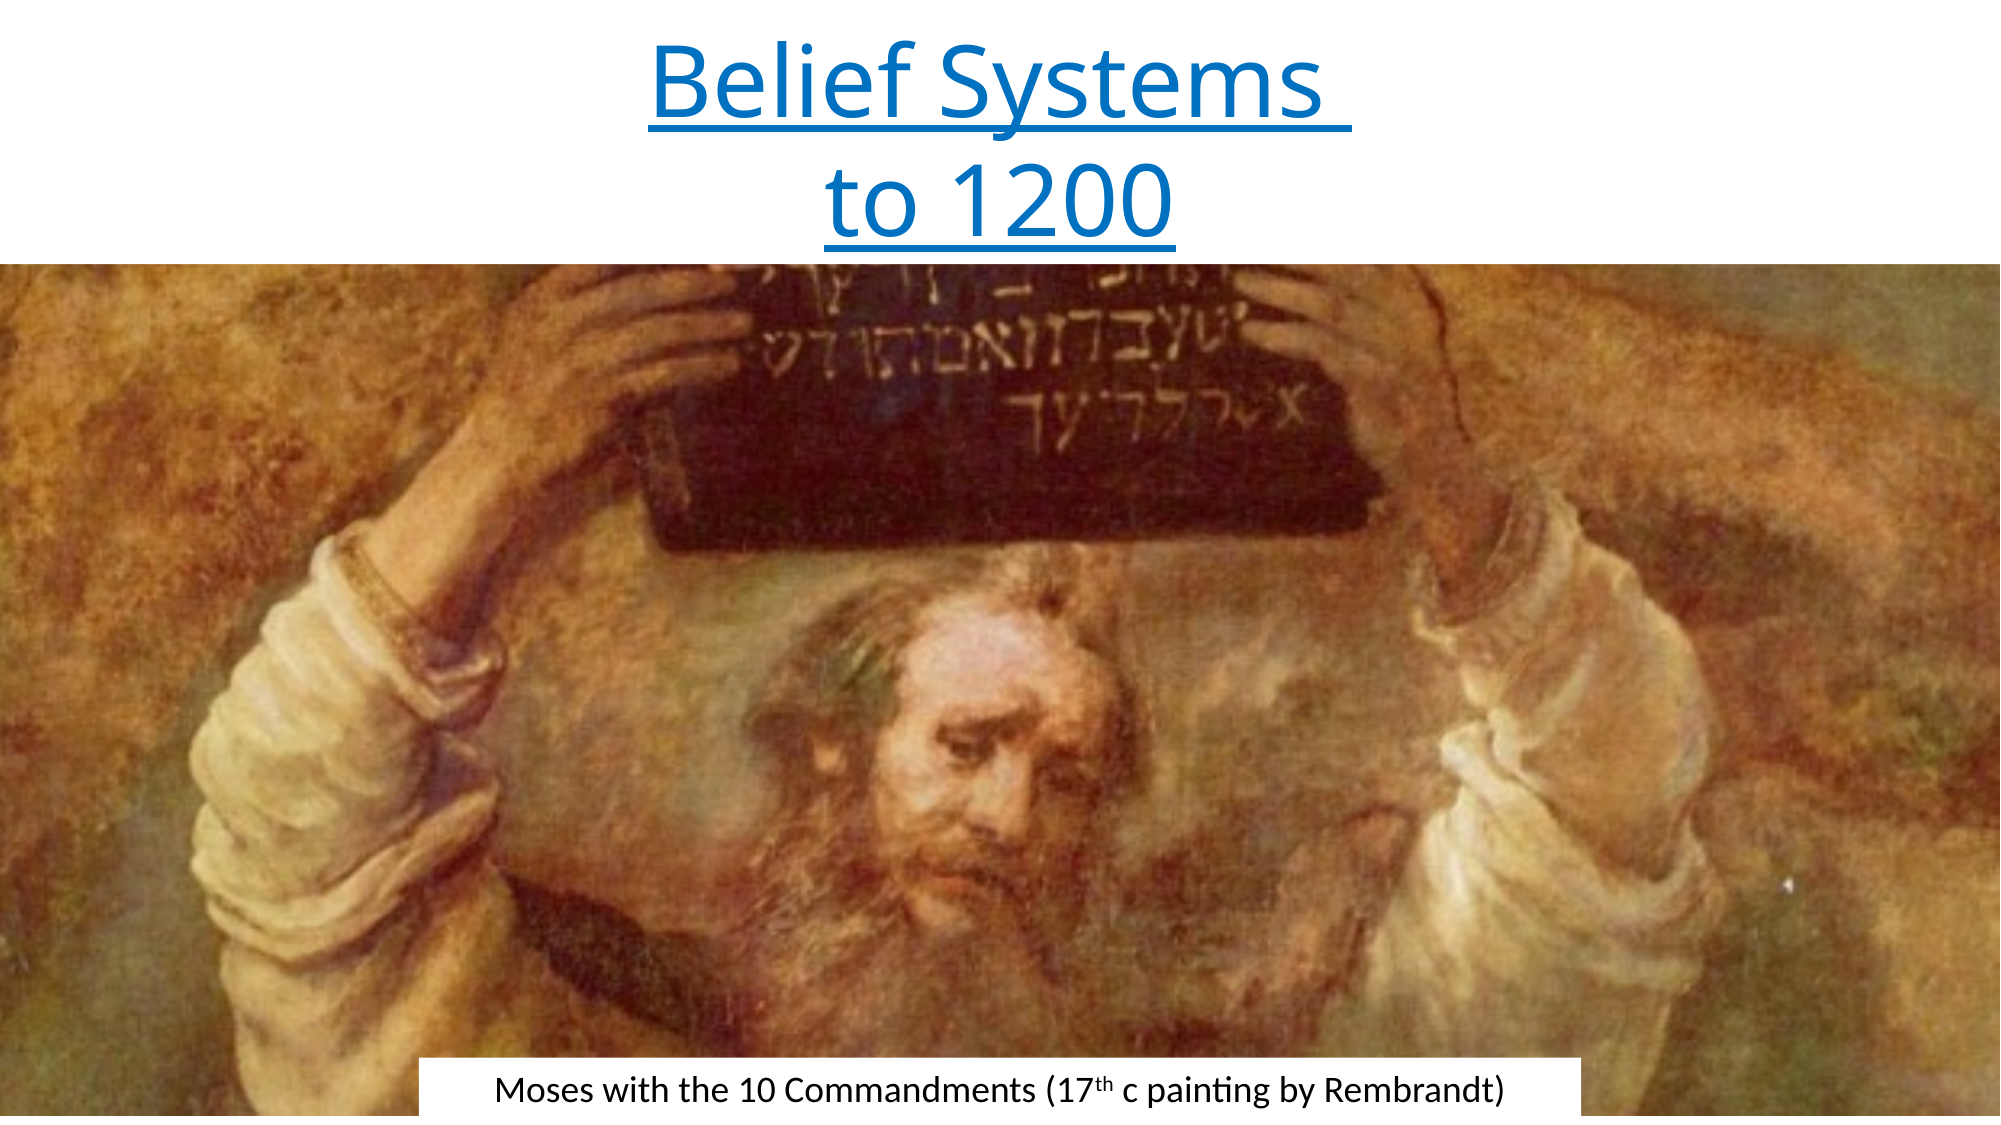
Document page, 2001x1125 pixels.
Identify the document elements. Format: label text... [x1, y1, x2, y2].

text_box Belief Systems to 1200 [0, 9, 2000, 61]
picture [0, 62, 2000, 1116]
